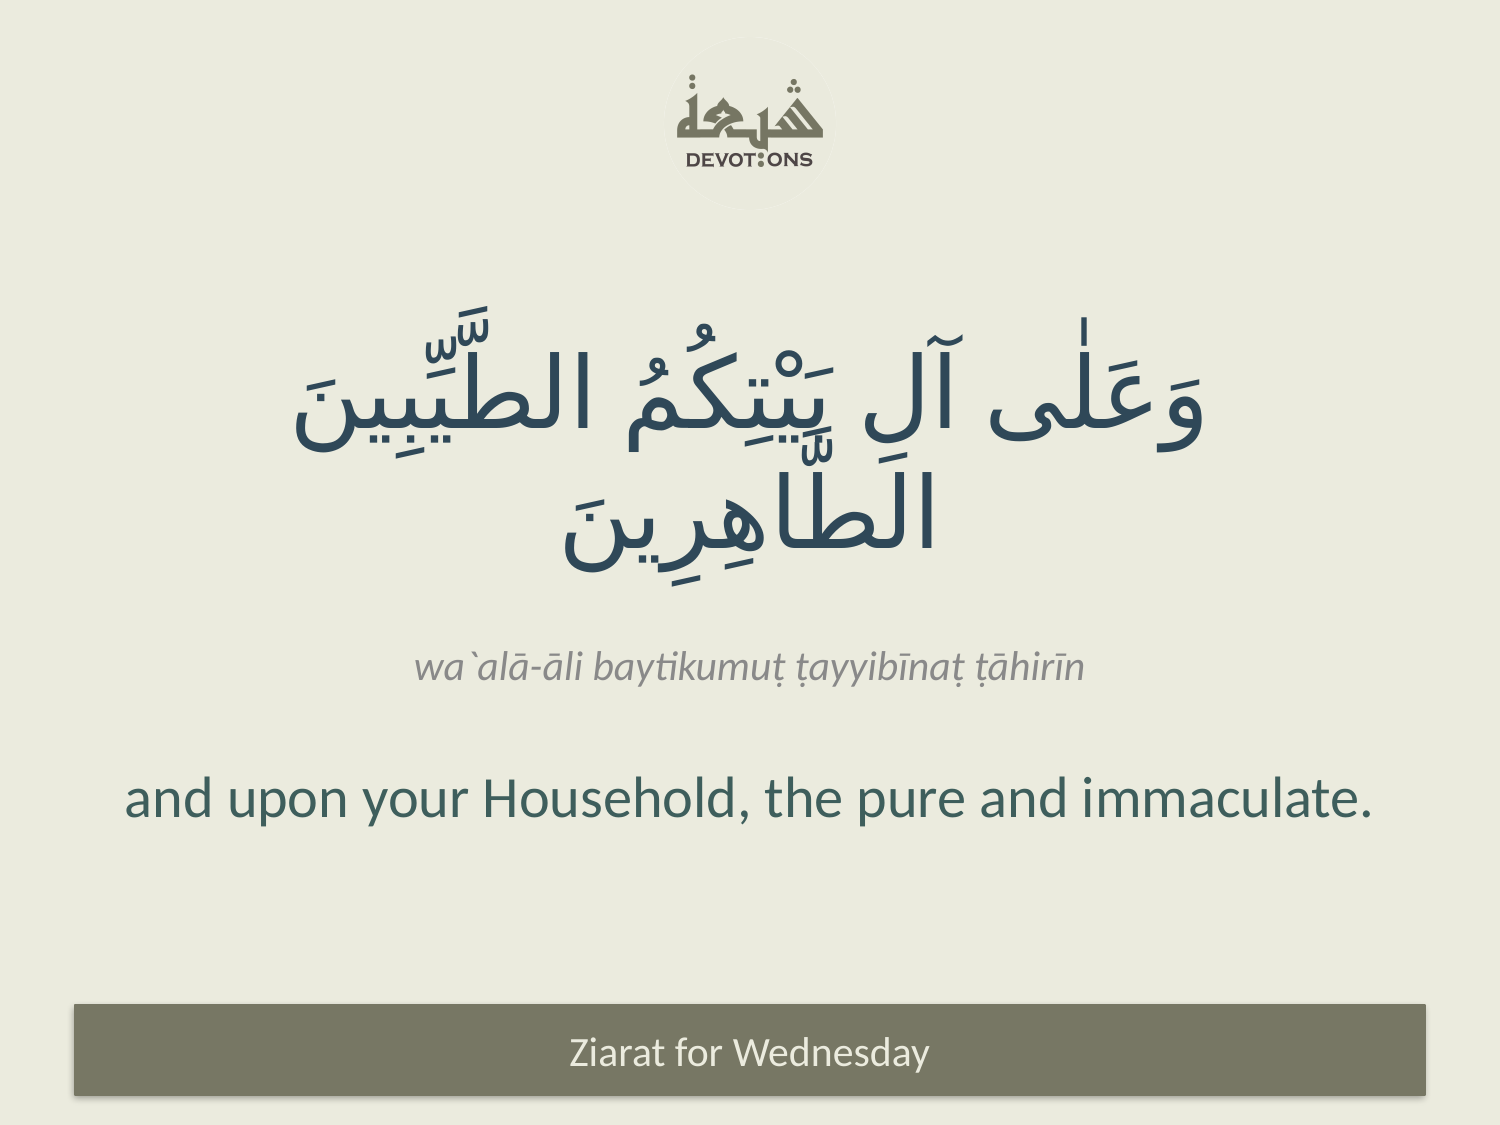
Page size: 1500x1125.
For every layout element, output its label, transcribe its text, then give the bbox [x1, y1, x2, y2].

text_box [74, 1004, 1426, 1096]
text_box وَعَلٰى آلِ بَيْتِكُمُ الطَّيِّبِينَ الطَّاهِرِينَ wa`alā-āli baytikumuṭ ṭayyibīnaṭ ṭāhirīn and upon your Household, the pure and immaculate. [74, 321, 1425, 836]
picture [656, 29, 844, 218]
text_box Ziarat for Wednesday [554, 1017, 946, 1083]
